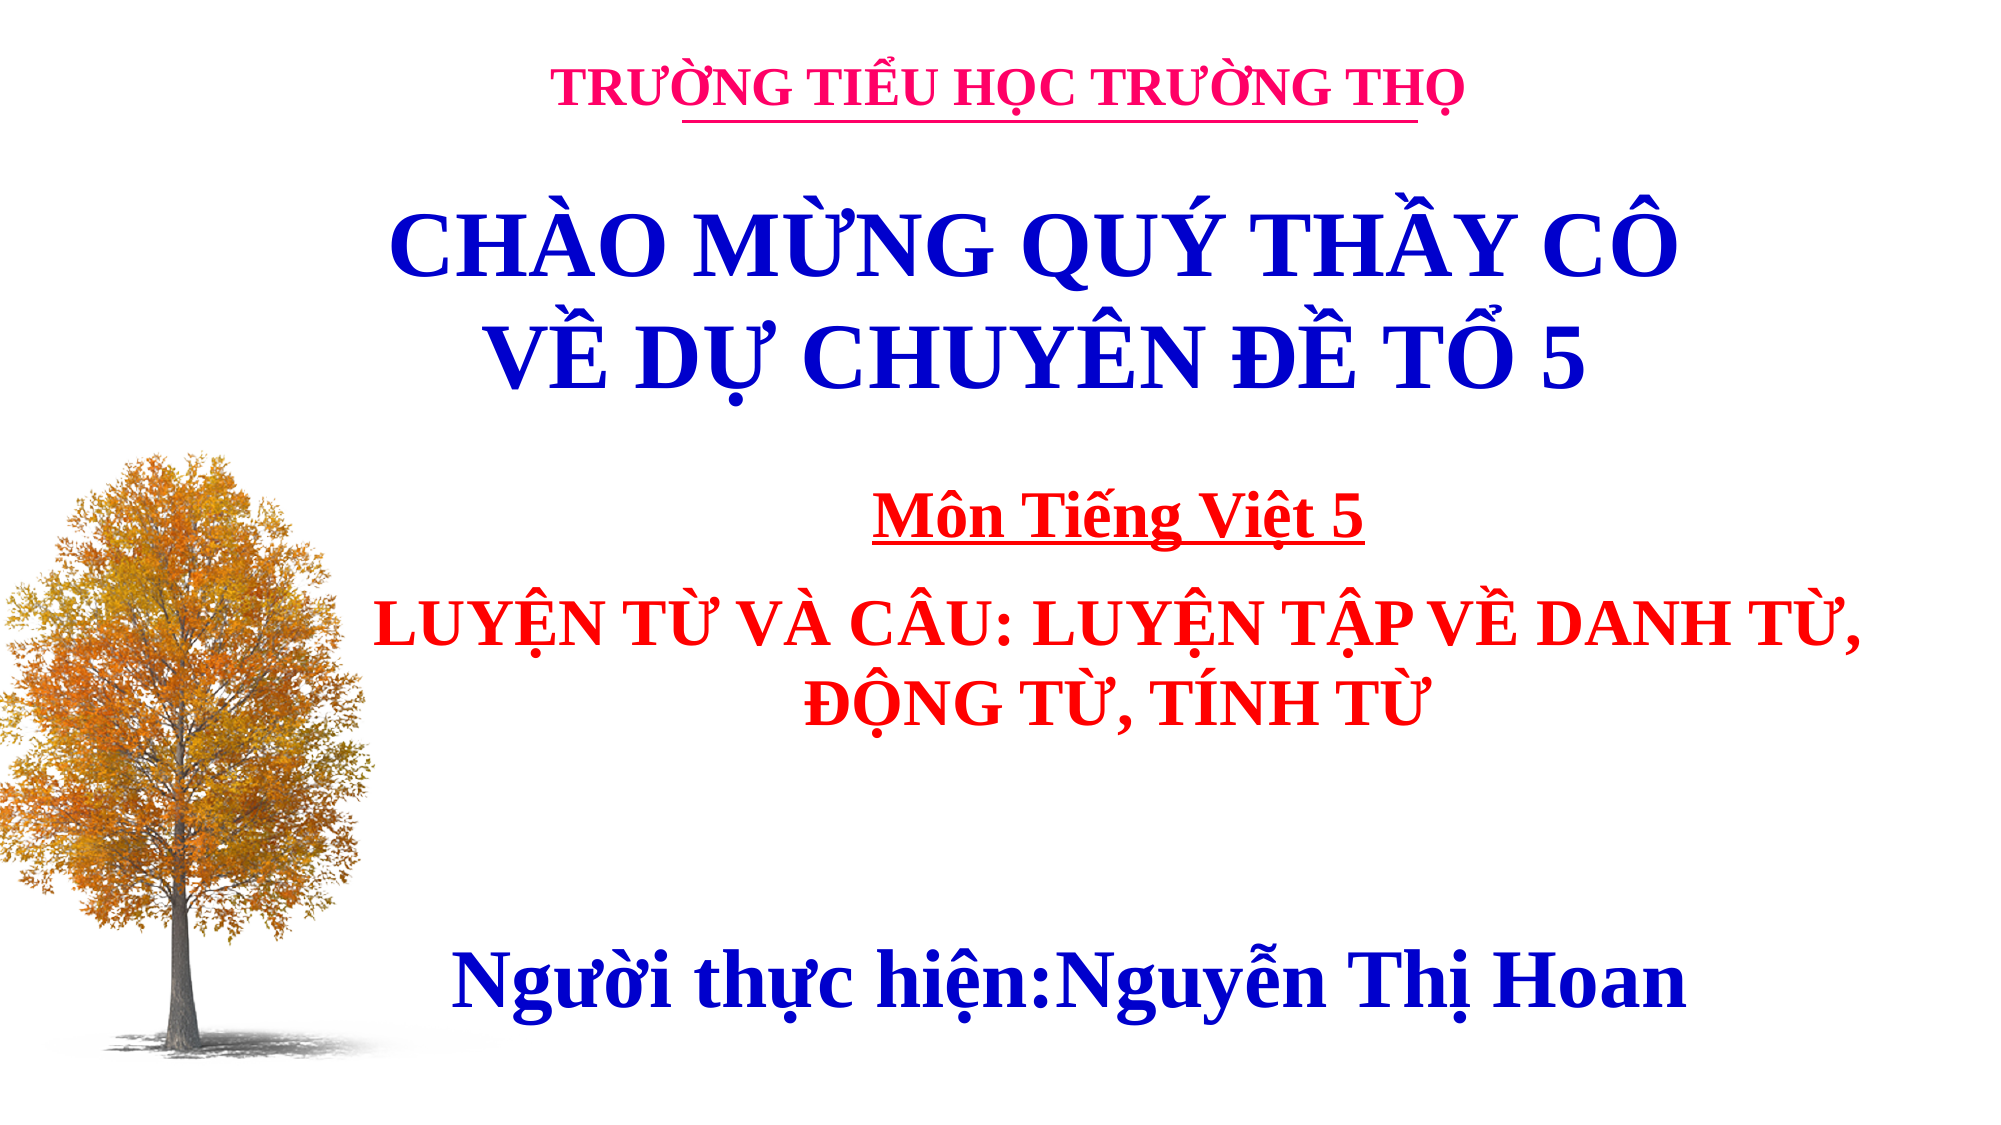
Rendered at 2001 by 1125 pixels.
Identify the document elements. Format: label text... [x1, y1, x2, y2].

text_box CHÀO MỪNG QUÝ THẦY CÔ VỀ DỰ CHUYÊN ĐỀ TỔ 5 [330, 174, 1740, 417]
text_box Người thực hiện:Nguyễn Thị Hoan [586, 915, 1841, 1034]
picture [0, 342, 586, 1125]
text_box TRƯỜNG TIỂU HỌC TRƯỜNG THỌ [392, 42, 1627, 126]
text_box Môn Tiếng Việt 5 LUYỆN TỪ VÀ CÂU: LUYỆN TẬP VỀ DANH TỪ, ĐỘNG TỪ, TÍNH TỪ [586, 461, 1976, 748]
